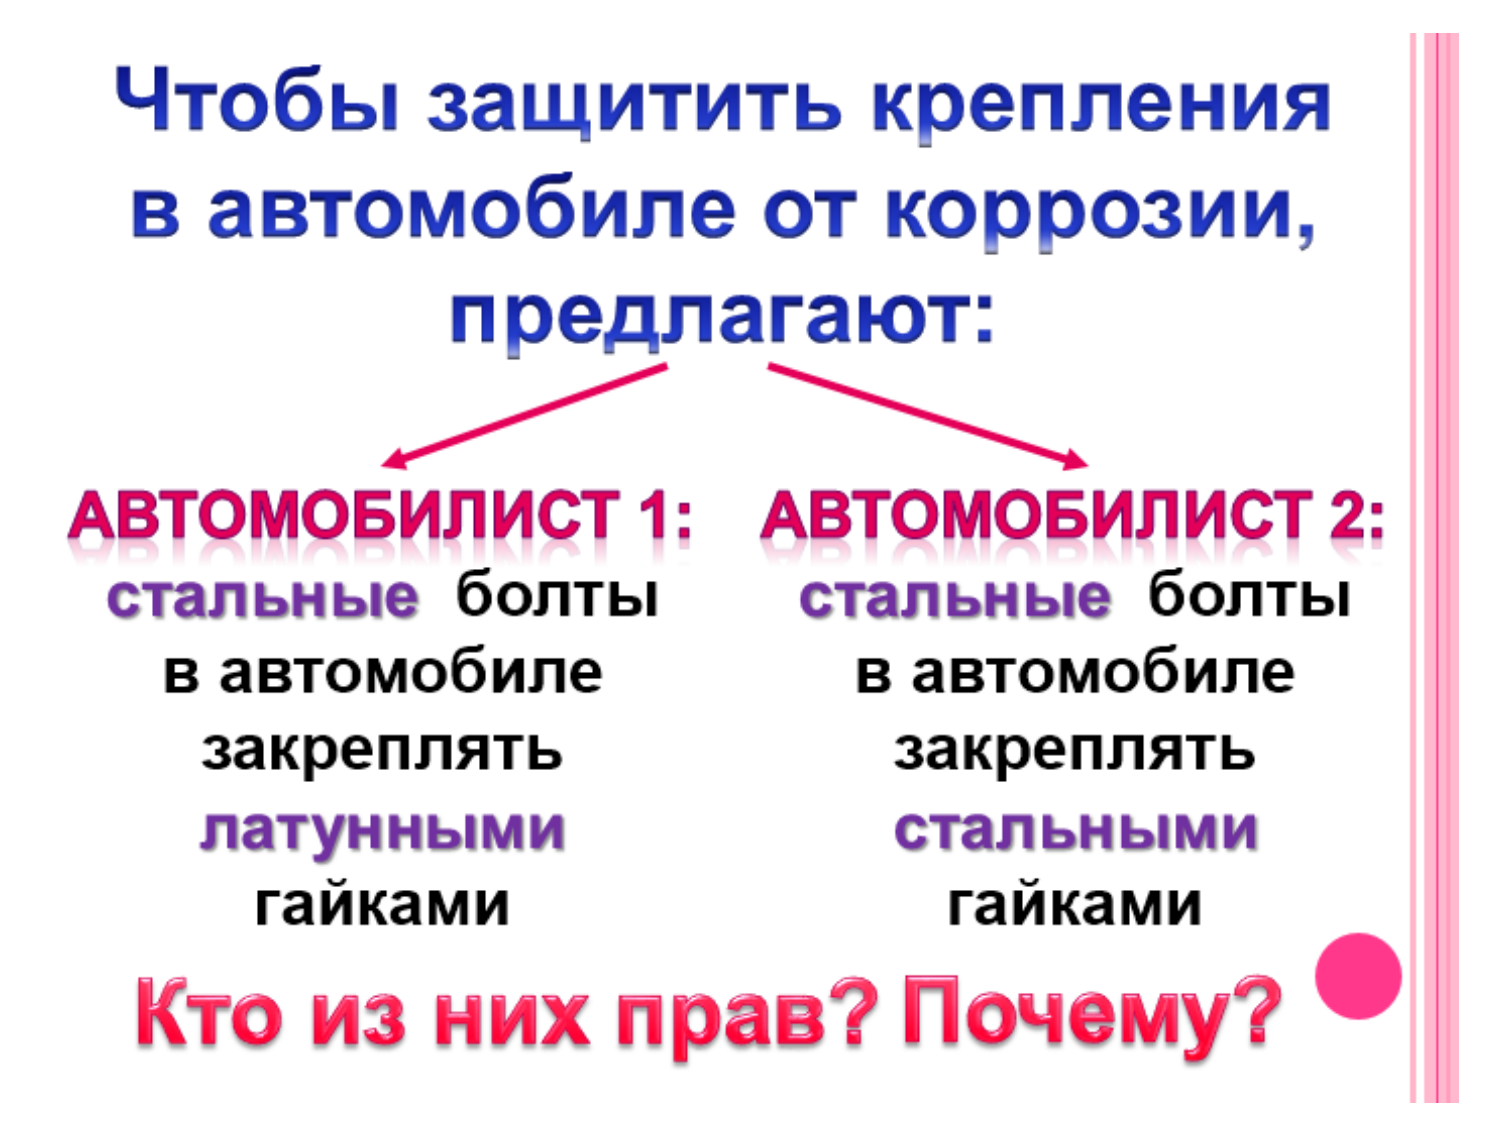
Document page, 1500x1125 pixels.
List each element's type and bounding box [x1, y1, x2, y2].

picture [44, 33, 1459, 1103]
